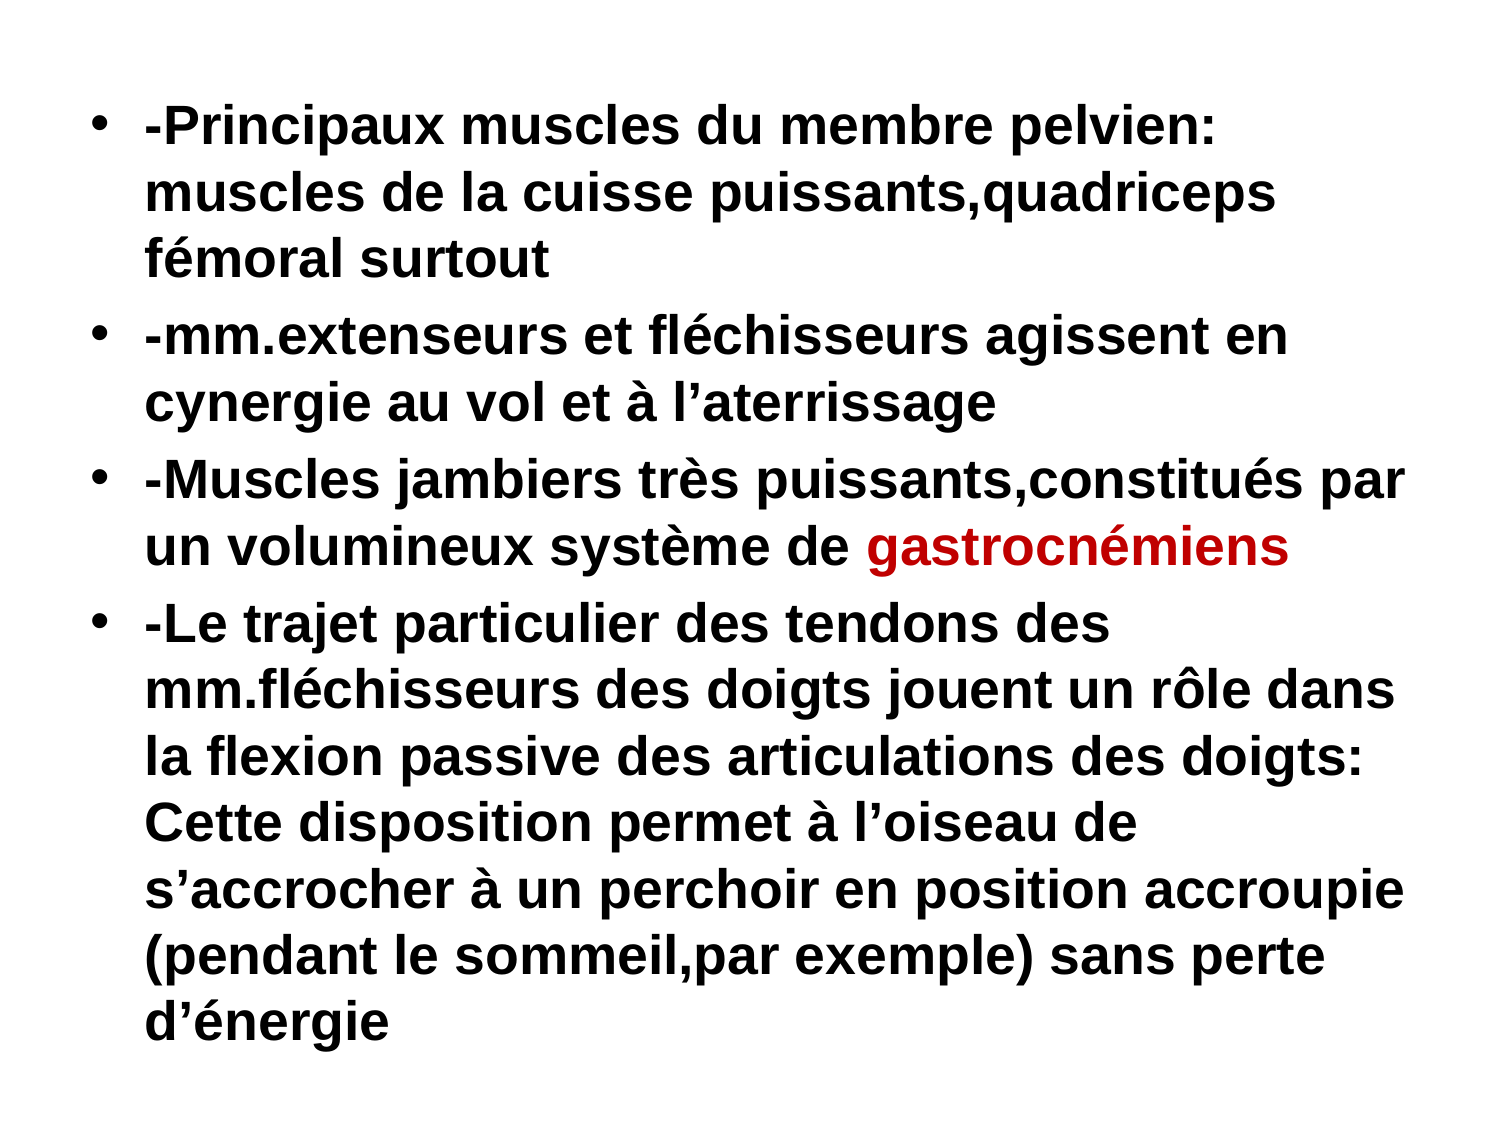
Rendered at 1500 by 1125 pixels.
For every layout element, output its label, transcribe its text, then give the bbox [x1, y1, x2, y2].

list -Principaux muscles du membre pelvien: muscles de la cuisse puissants,quadriceps fémoral surtout -mm.extenseurs et fléchisseurs agissent en cynergie au vol et à l’aterrissage -Muscles jambiers très puissants,constitués par un volumineux système de gastrocnémiens -Le trajet particulier des tendons des mm.fléchisseurs des doigts jouent un rôle dans la flexion passive des articulations des doigts: Cette disposition permet à l’oiseau de s’accrocher à un perchoir en position accroupie (pendant le sommeil,par exemple) sans perte d’énergie [75, 82, 1425, 1079]
